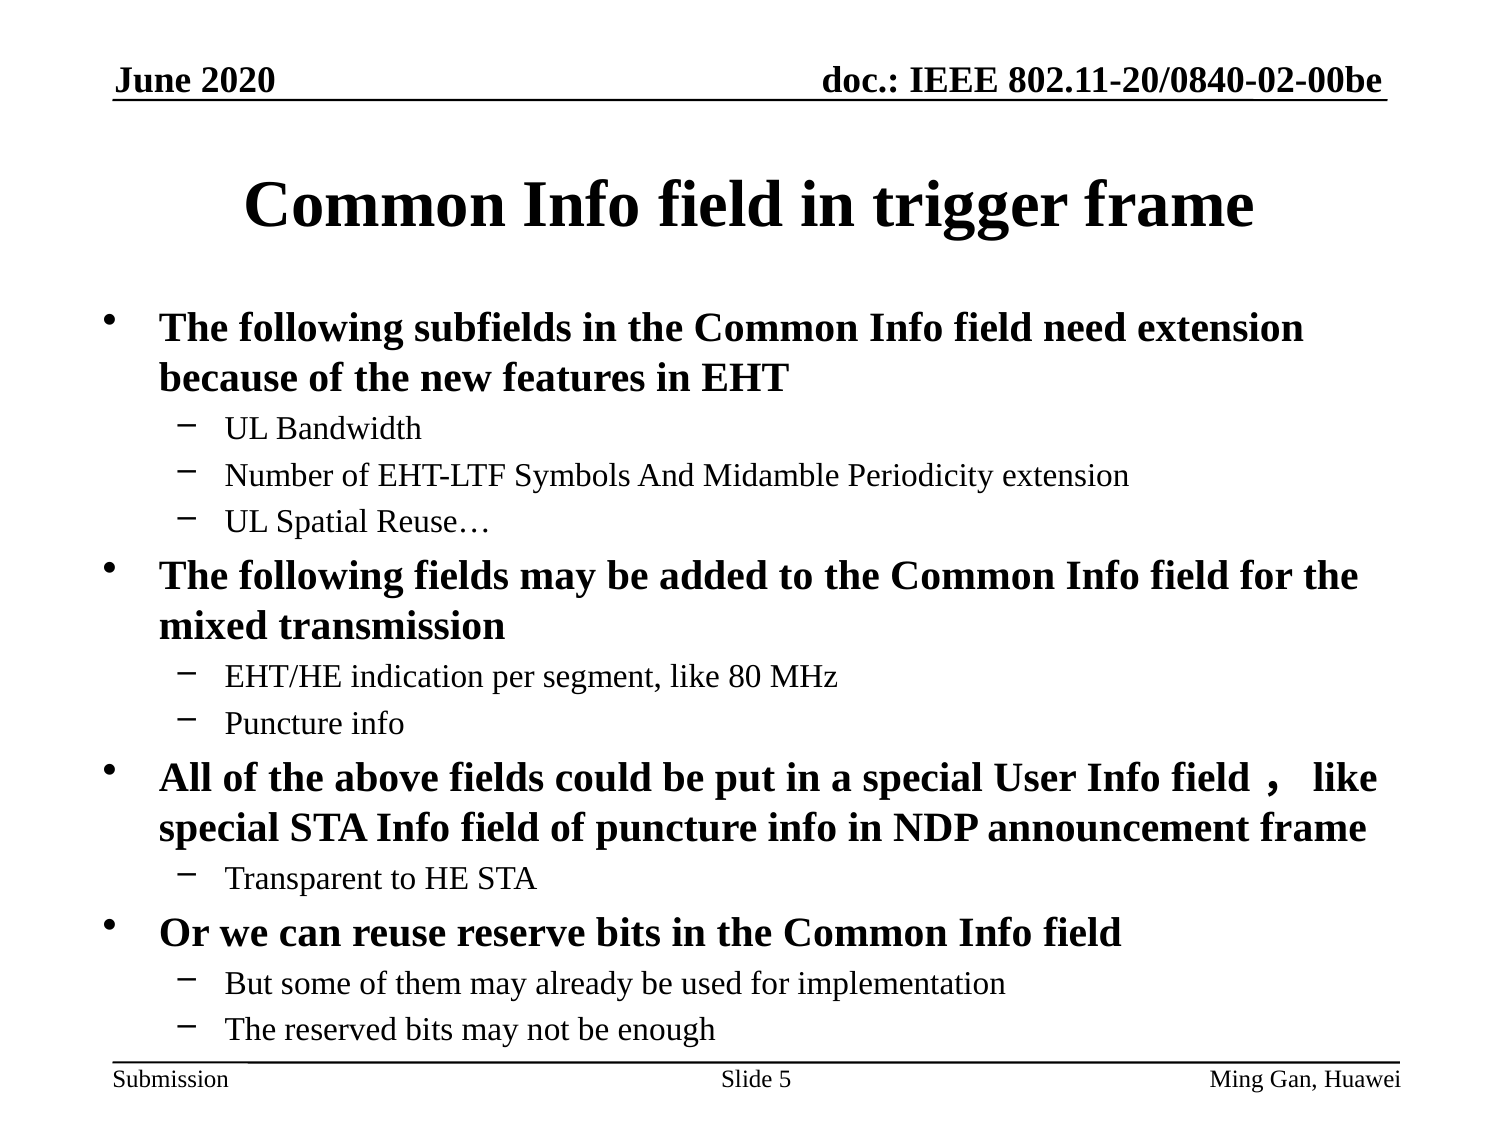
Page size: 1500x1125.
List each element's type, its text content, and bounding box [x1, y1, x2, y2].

slide_number Slide 5 [712, 1061, 800, 1093]
title Common Info field in trigger frame [112, 112, 1388, 288]
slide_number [114, 54, 278, 101]
list The following subfields in the Common Info field need extension because of the new features in EHT UL Bandwidth Number of EHT-LTF Symbols And Midamble Periodicity extension UL Spatial Reuse… The following fields may be added to the Common Info field for the mixed transmission EHT/HE indication per segment, like 80 MHz Puncture info All of the above fields could be put in a special User Info field，like special STA Info field of puncture info in NDP announcement frame Transparent to HE STA Or we can reuse reserve bits in the Common Info field But some of them may already be used for implementation The reserved bits may not be enough [87, 291, 1438, 968]
footer Ming Gan, Huawei [1206, 1061, 1402, 1093]
